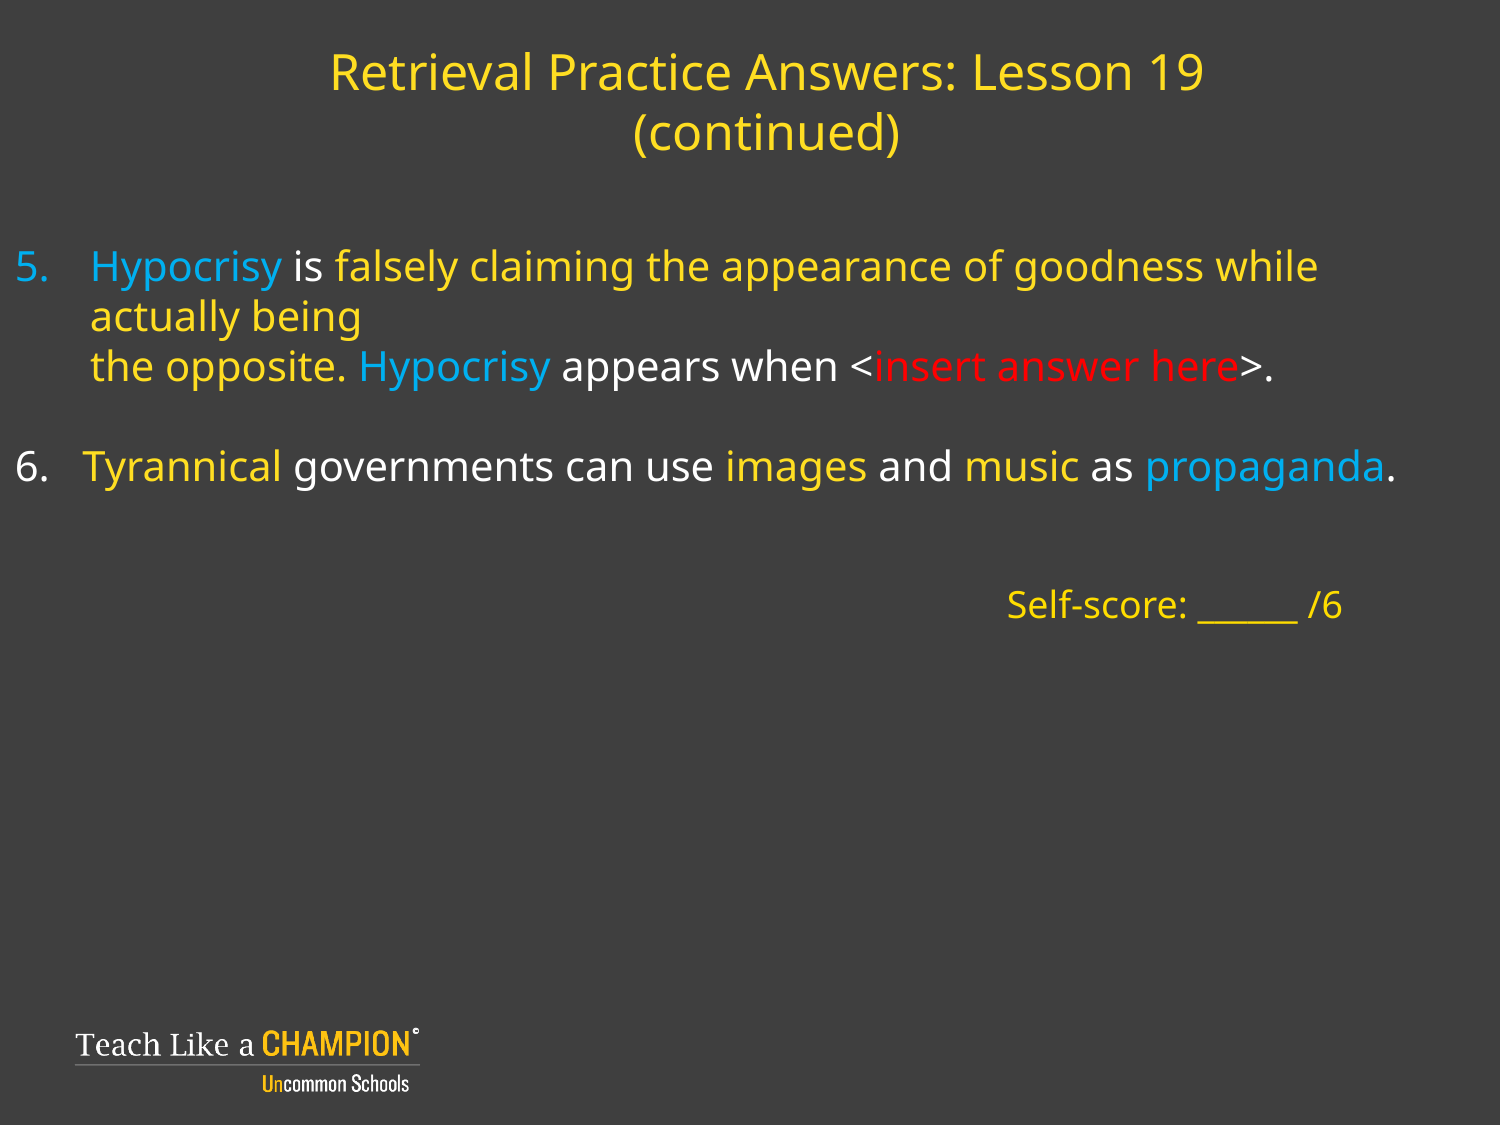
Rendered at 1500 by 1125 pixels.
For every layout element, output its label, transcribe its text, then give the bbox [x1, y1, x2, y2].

title Retrieval Practice Answers: Lesson 19 (continued) [303, 31, 1232, 170]
picture [72, 1024, 423, 1095]
text_box Self-score: ______ /6 [991, 574, 1359, 634]
text_box Hypocrisy is falsely claiming the appearance of goodness while actually being the opposite. Hypocrisy appears when <insert answer here>. 6. Tyrannical governments can use images and music as propaganda. [0, 182, 1490, 598]
